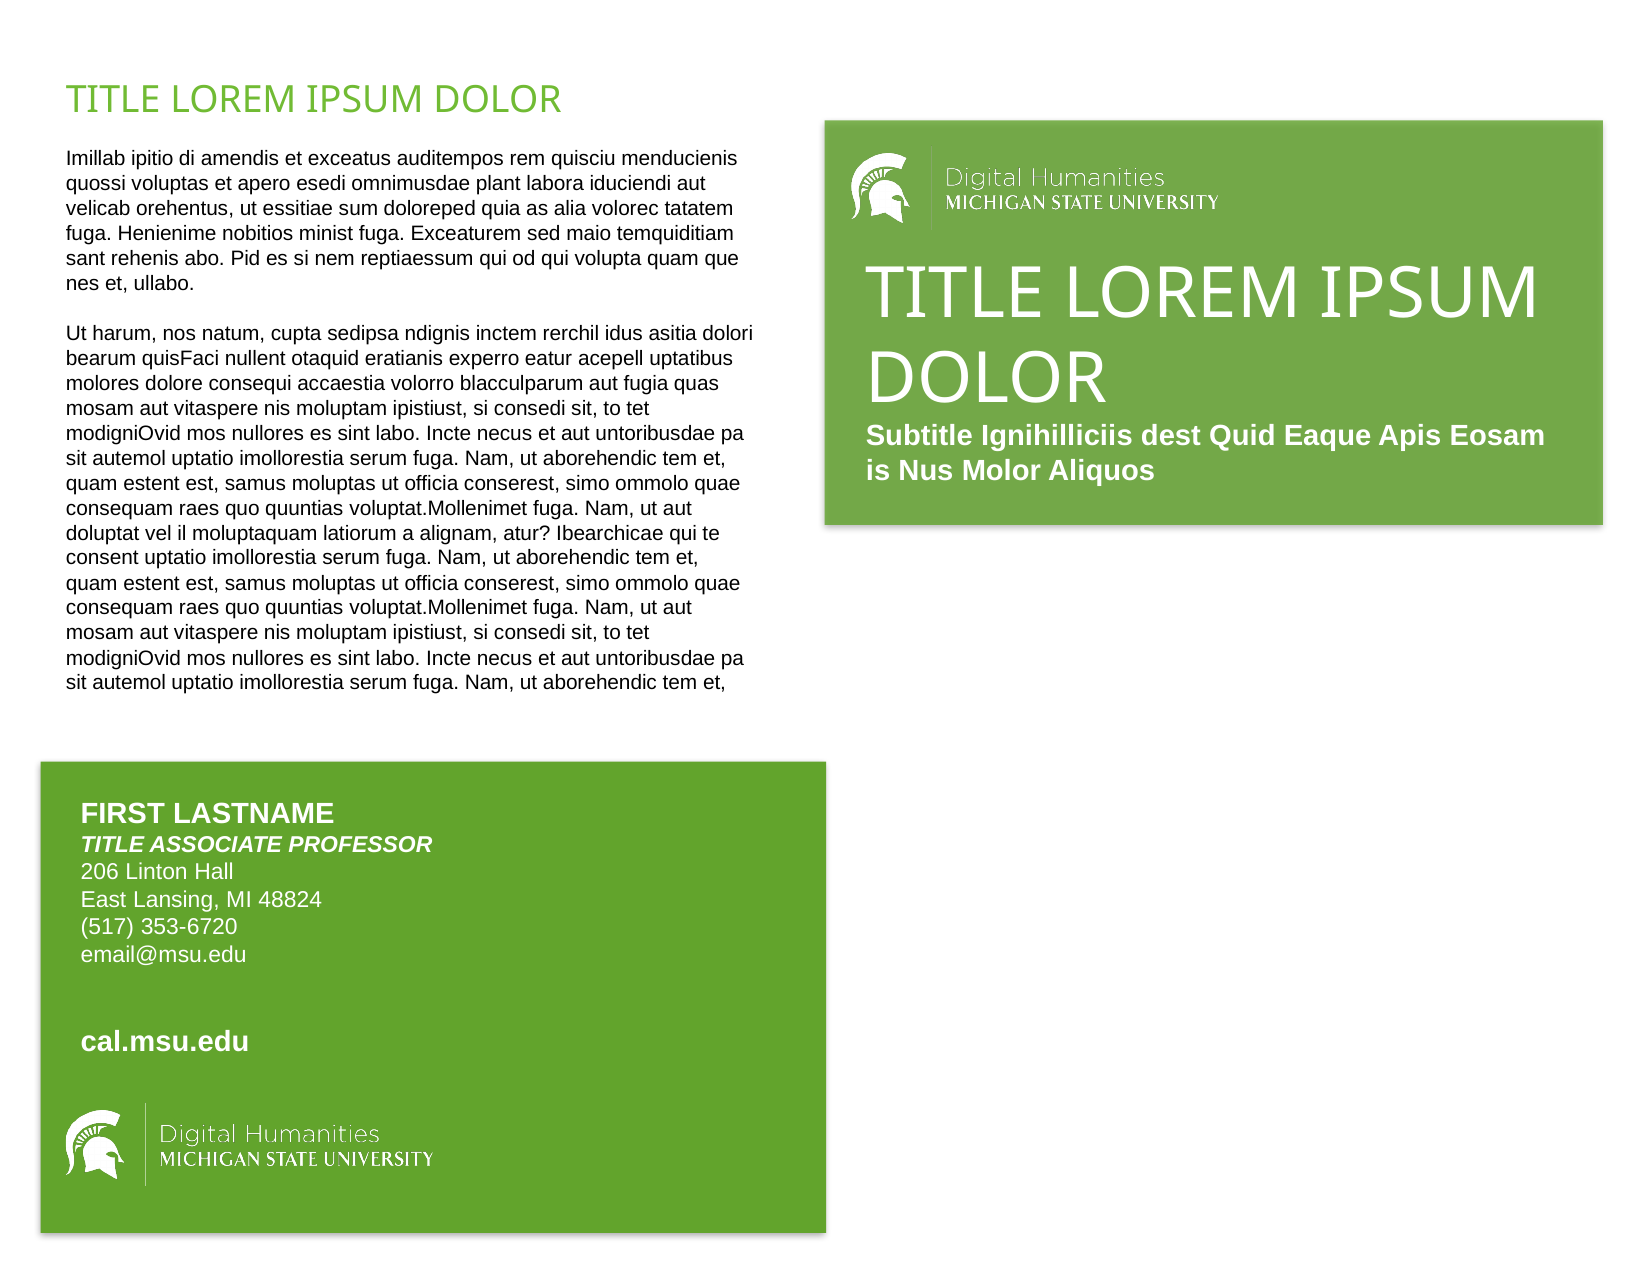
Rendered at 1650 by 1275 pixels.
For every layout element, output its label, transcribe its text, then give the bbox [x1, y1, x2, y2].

text_box FIRST LASTNAME TITLE ASSOCIATE PROFESSOR 206 Linton Hall East Lansing, MI 48824 (517) 353-6720 email@msu.edu cal.msu.edu [65, 787, 820, 1092]
text_box [40, 761, 820, 1234]
picture [825, 41, 1604, 1234]
text_box TITLE LOREM IPSUM DOLOR Imillab ipitio di amendis et exceatus auditempos rem quisciu menducienis quossi voluptas et apero esedi omnimusdae plant labora iduciendi aut velicab orehentus, ut essitiae sum doloreped quia as alia volorec tatatem fuga. Henienime nobitios minist fuga. Exceaturem sed maio temquiditiam sant rehenis abo. Pid es si nem reptiaessum qui od qui volupta quam que nes et, ullabo. Ut harum, nos natum, cupta sedipsa ndignis inctem rerchil idus asitia dolori bearum quisFaci nullent otaquid eratianis experro eatur acepell uptatibus molores dolore consequi accaestia volorro blacculparum aut fugia quas mosam aut vitaspere nis moluptam ipistiust, si consedi sit, to tet modigniOvid mos nullores es sint labo. Incte necus et aut untoribusdae pa sit autemol uptatio imollorestia serum fuga. Nam, ut aborehendic tem et, quam estent est, samus moluptas ut officia conserest, simo ommolo quae consequam raes quo quuntias voluptat.Mollenimet fuga. Nam, ut aut doluptat vel il moluptaquam latiorum a alignam, atur? Ibearchicae qui te consent uptatio imollorestia serum fuga. Nam, ut aborehendic tem et, quam estent est, samus moluptas ut officia conserest, simo ommolo quae consequam raes quo quuntias voluptat.Mollenimet fuga. Nam, ut aut mosam aut vitaspere nis moluptam ipistiust, si consedi sit, to tet modigniOvid mos nullores es sint labo. Incte necus et aut untoribusdae pa sit autemol uptatio imollorestia serum fuga. Nam, ut aborehendic tem et, [51, 67, 769, 702]
picture [65, 1101, 433, 1187]
